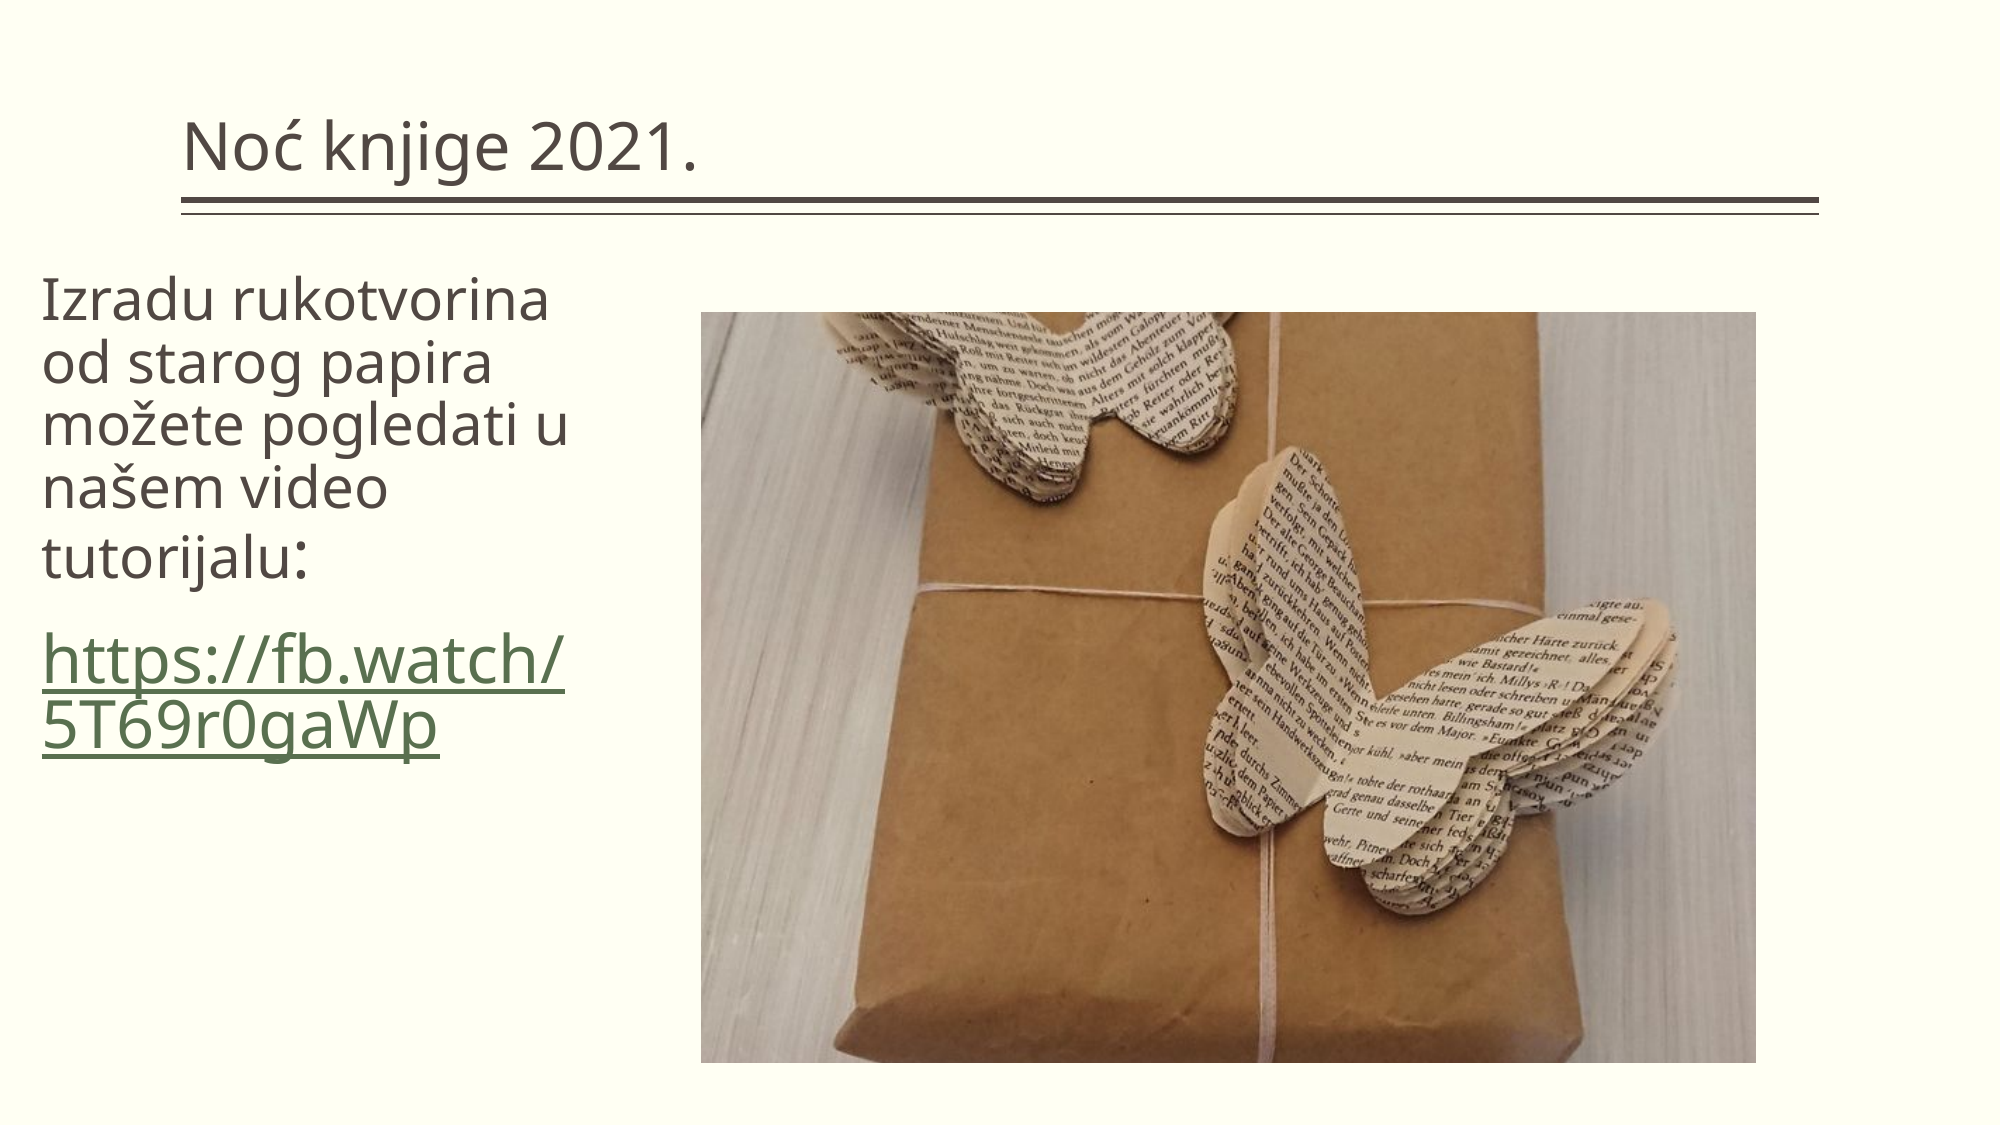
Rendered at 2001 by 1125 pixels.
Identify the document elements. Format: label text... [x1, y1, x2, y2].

picture [700, 312, 1756, 1063]
title Noć knjige 2021. [181, 12, 1819, 193]
list Izradu rukotvorina od starog papira možete pogledati u našem video tutorijalu: https://fb.watch/5T69r0gaWp [41, 262, 599, 1013]
